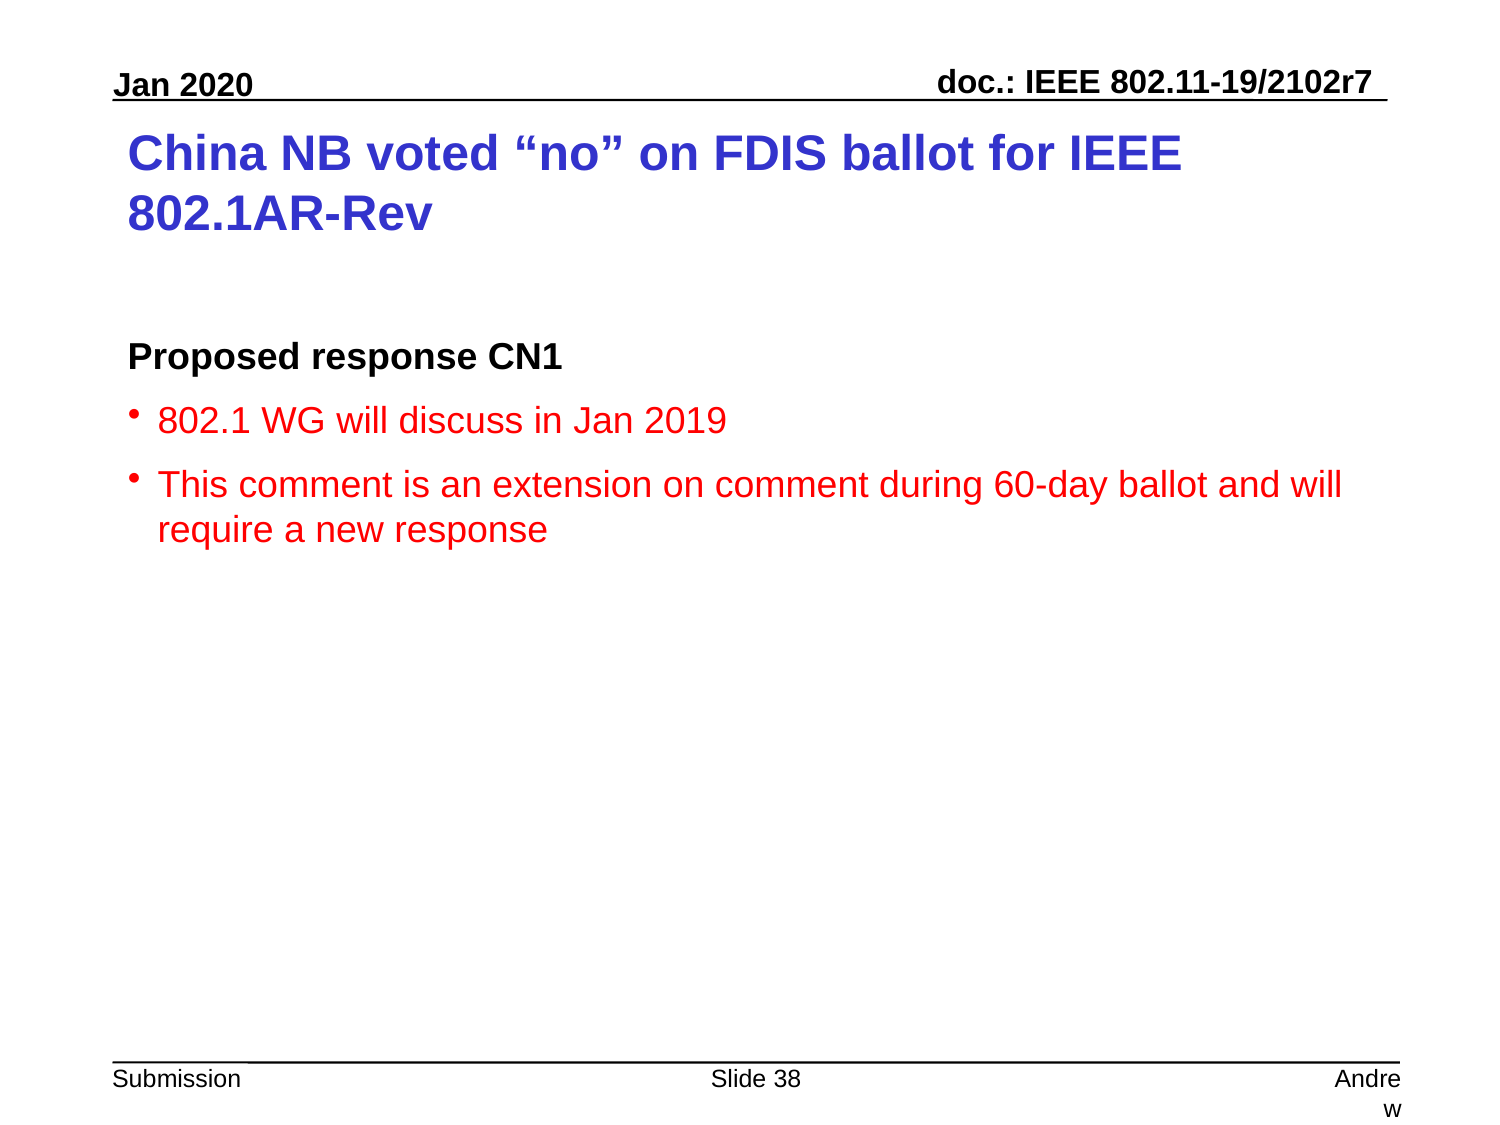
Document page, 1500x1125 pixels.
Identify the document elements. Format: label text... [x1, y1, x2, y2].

slide_number Slide 38 [709, 1061, 803, 1093]
footer Andrew Myles, Cisco [1320, 1061, 1402, 1093]
title China NB voted “no” on FDIS ballot for IEEE 802.1AR-Rev [112, 112, 1388, 288]
list Proposed response CN1 802.1 WG will discuss in Jan 2019 This comment is an extension on comment during 60-day ballot and will require a new response [112, 324, 1388, 1000]
